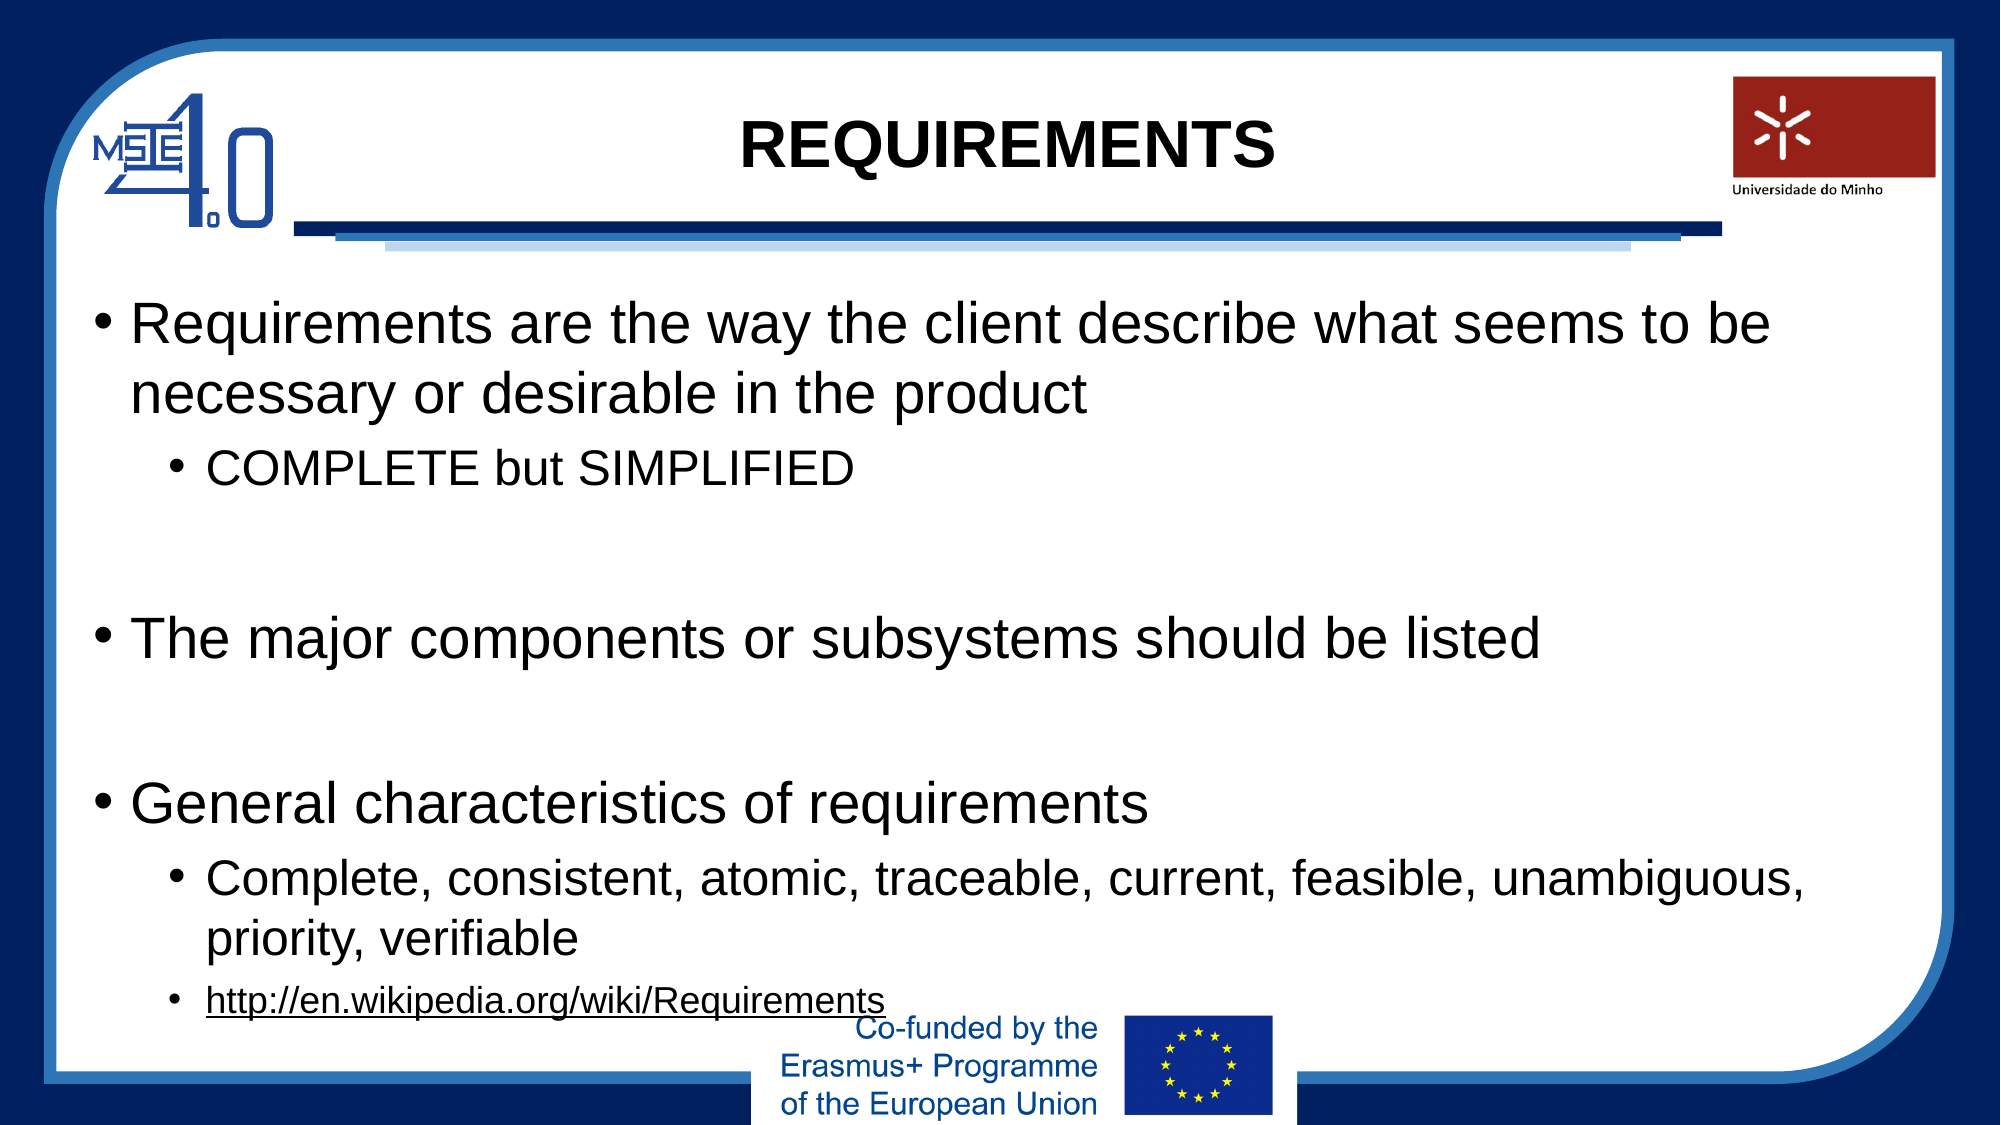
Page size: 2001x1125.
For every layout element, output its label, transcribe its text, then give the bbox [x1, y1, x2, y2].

picture [1699, 70, 1968, 224]
title REQUIREMENTS [294, 73, 1723, 220]
list Requirements are the way the client describe what seems to be necessary or desirable in the product COMPLETE but SIMPLIFIED The major components or subsystems should be listed General characteristics of requirements Complete, consistent, atomic, traceable, current, feasible, unambiguous, priority, verifiable http://en.wikipedia.org/wiki/Requirements [78, 277, 1921, 1050]
picture [751, 1050, 1298, 1125]
